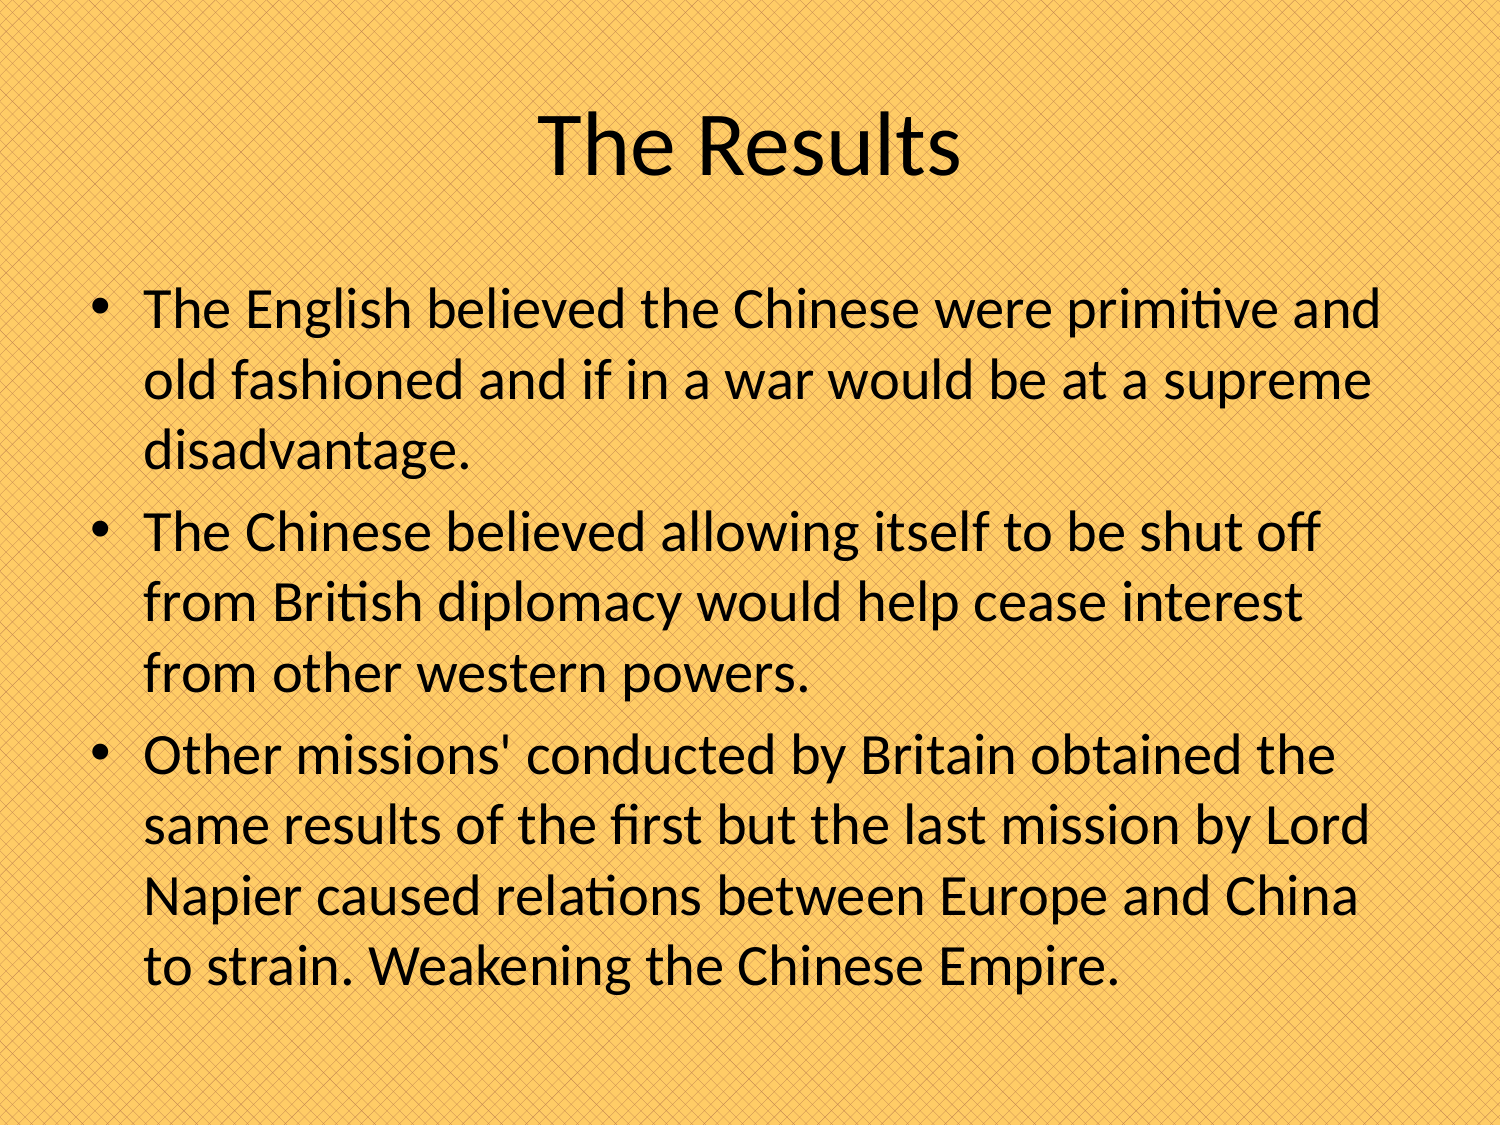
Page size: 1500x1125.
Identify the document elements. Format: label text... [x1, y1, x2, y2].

title The Results [75, 45, 1425, 233]
list The English believed the Chinese were primitive and old fashioned and if in a war would be at a supreme disadvantage. The Chinese believed allowing itself to be shut off from British diplomacy would help cease interest from other western powers. Other missions' conducted by Britain obtained the same results of the first but the last mission by Lord Napier caused relations between Europe and China to strain. Weakening the Chinese Empire. [75, 262, 1425, 1005]
